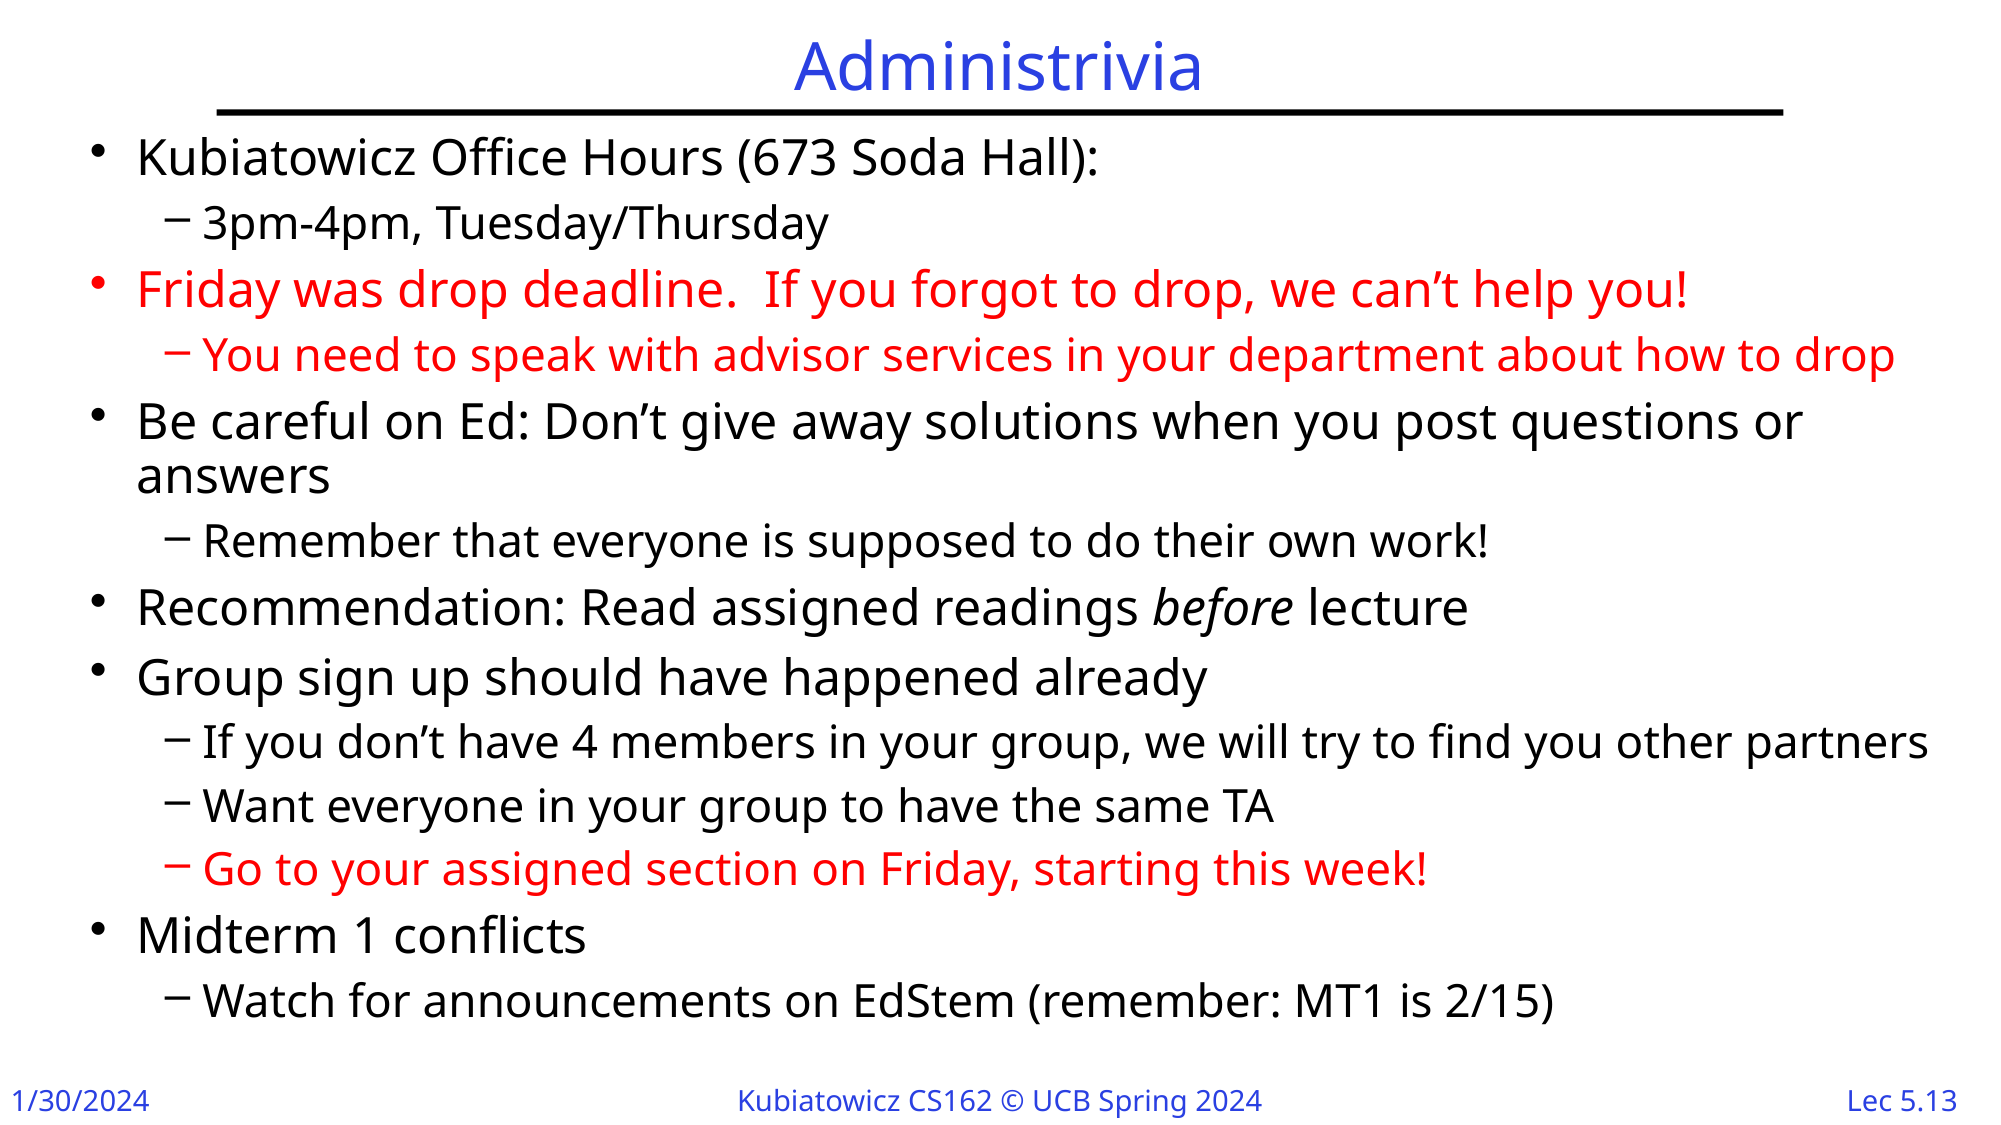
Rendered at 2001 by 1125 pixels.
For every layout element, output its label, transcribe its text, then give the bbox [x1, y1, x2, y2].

title Administrivia [216, 24, 1784, 113]
list Kubiatowicz Office Hours (673 Soda Hall): 3pm-4pm, Tuesday/Thursday Friday was drop deadline. If you forgot to drop, we can’t help you! You need to speak with advisor services in your department about how to drop Be careful on Ed: Don’t give away solutions when you post questions or answers Remember that everyone is supposed to do their own work! Recommendation: Read assigned readings before lecture Group sign up should have happened already If you don’t have 4 members in your group, we will try to find you other partners Want everyone in your group to have the same TA Go to your assigned section on Friday, starting this week! Midterm 1 conflicts Watch for announcements on EdStem (remember: MT1 is 2/15) [75, 125, 1950, 1088]
